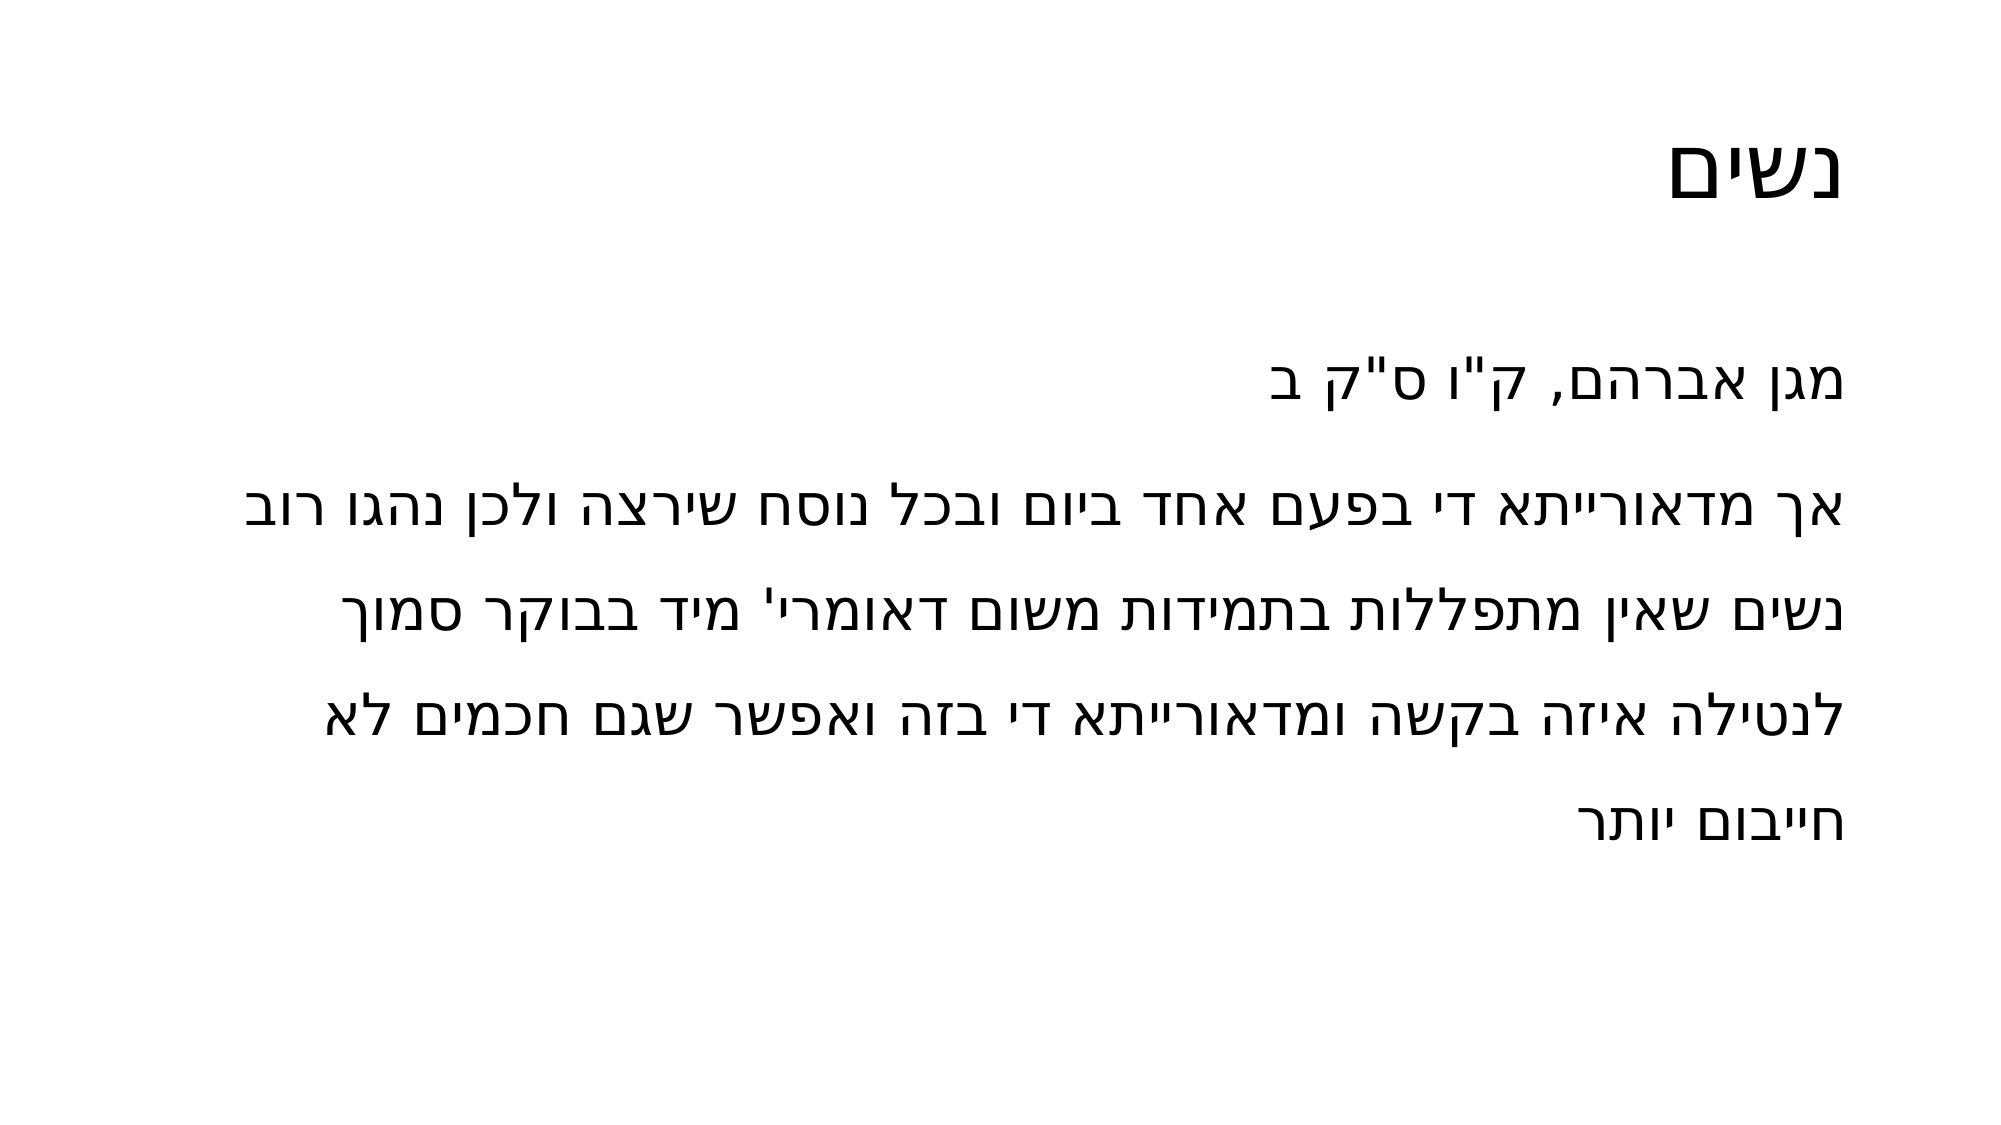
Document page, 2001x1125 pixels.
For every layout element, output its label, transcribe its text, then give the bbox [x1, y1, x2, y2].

title נשים [137, 59, 1863, 278]
list מגן אברהם, ק"ו ס"ק ב אך מדאורייתא די בפעם אחד ביום ובכל נוסח שירצה ולכן נהגו רוב נשים שאין מתפללות בתמידות משום דאומרי' מיד בבוקר סמוך לנטילה איזה בקשה ומדאורייתא די בזה ואפשר שגם חכמים לא חייבום יותר [137, 299, 1863, 1014]
